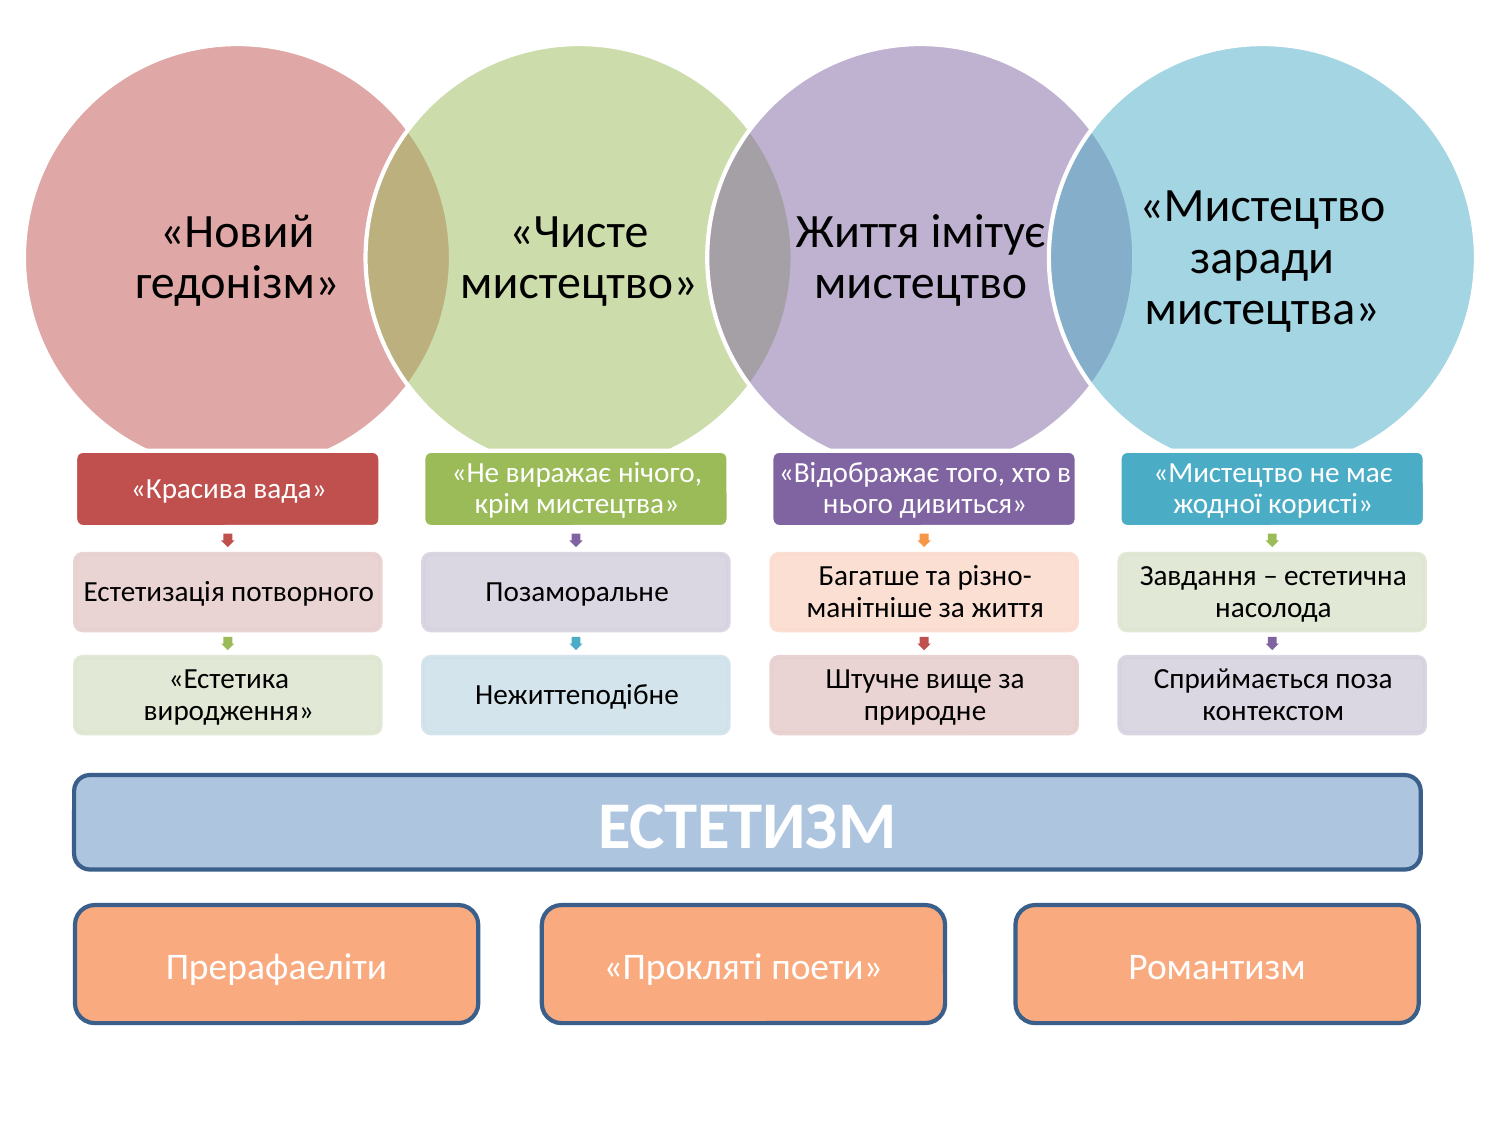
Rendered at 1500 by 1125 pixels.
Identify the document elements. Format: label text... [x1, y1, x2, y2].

text_box Прерафаеліти [72, 913, 481, 1026]
text_box «Прокляті поети» [539, 914, 948, 1026]
text_box Романтизм [1013, 914, 1421, 1026]
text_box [74, 278, 1426, 906]
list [23, 0, 1477, 516]
